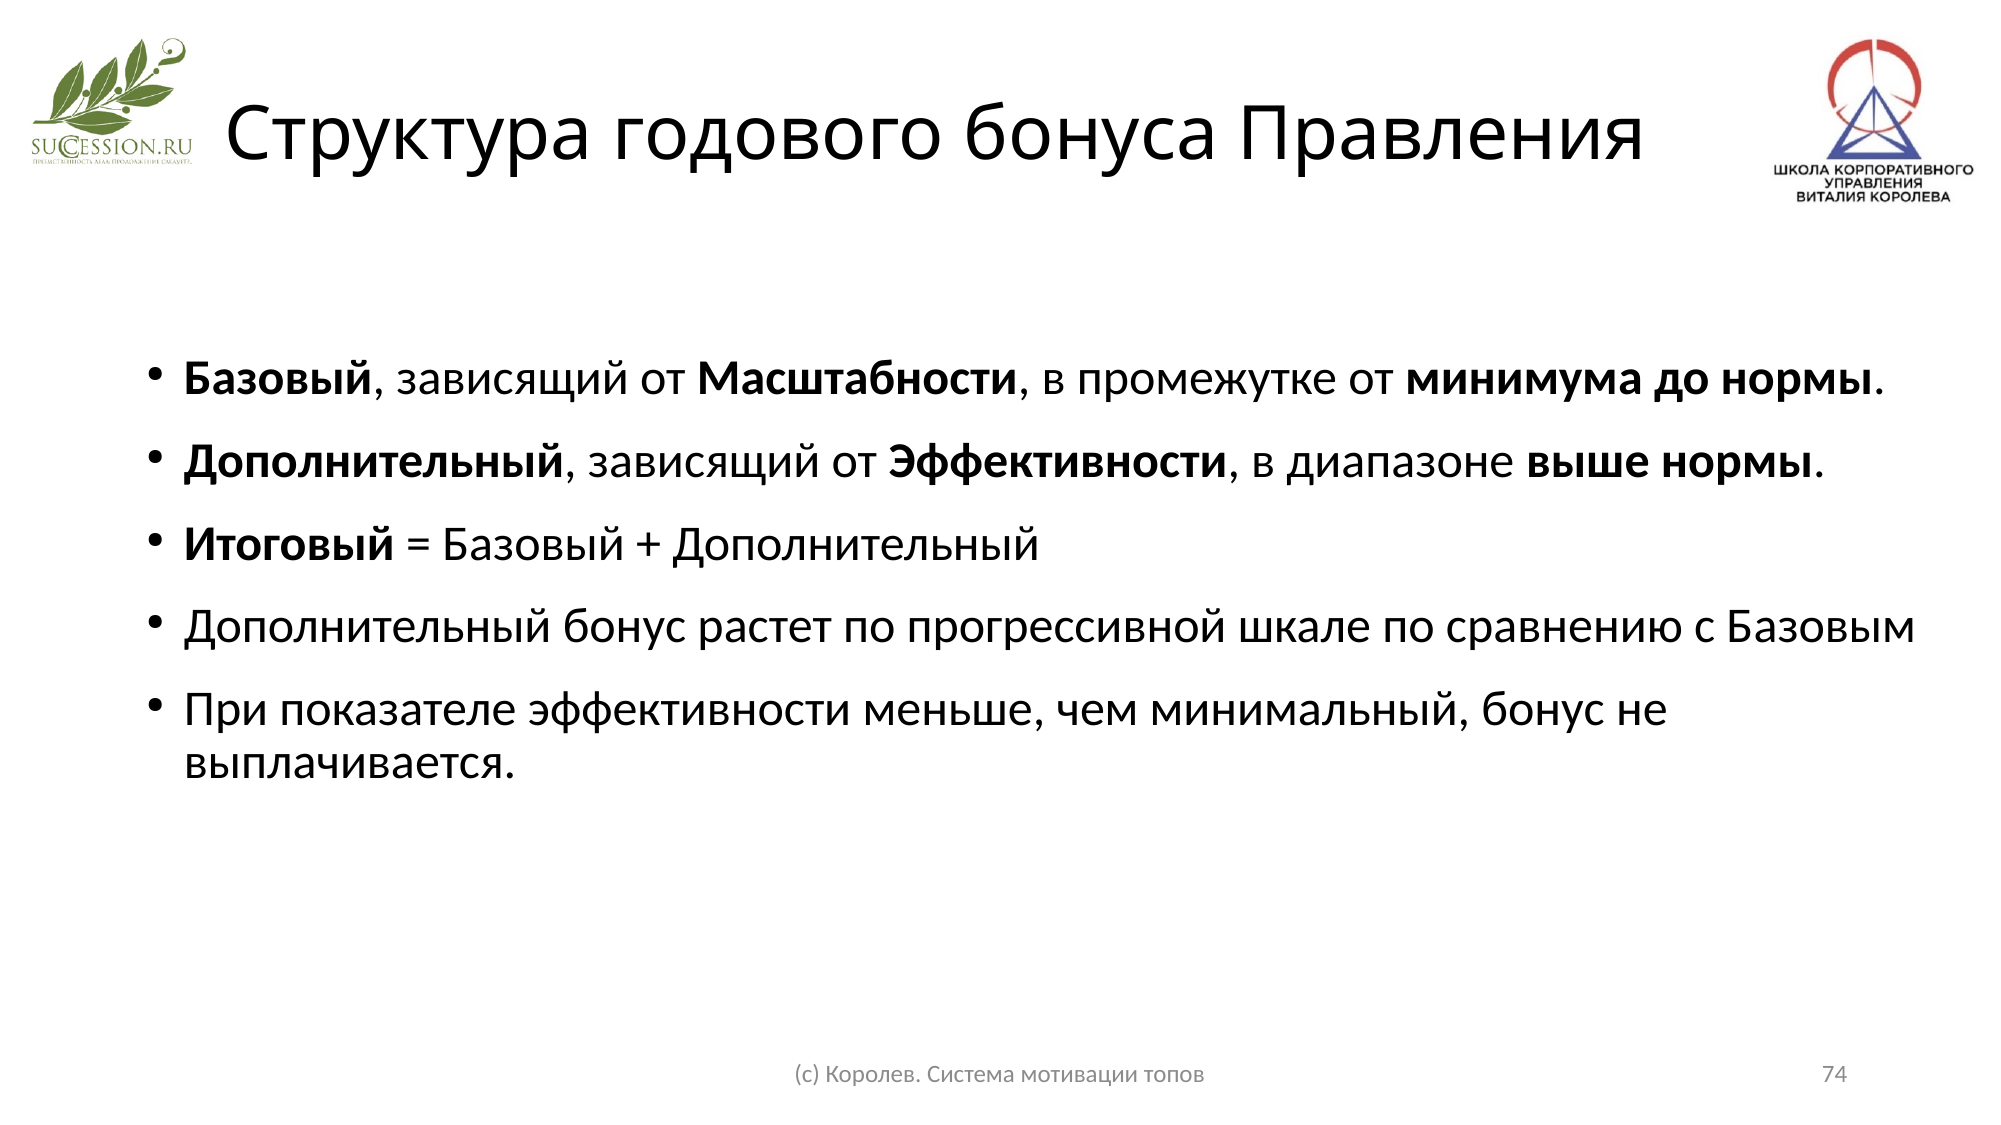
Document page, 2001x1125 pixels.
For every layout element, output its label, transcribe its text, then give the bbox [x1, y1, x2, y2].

picture [22, 10, 198, 186]
list Базовый, зависящий от Масштабности, в промежутке от минимума до нормы. Дополнительный, зависящий от Эффективности, в диапазоне выше нормы. Итоговый = Базовый + Дополнительный Дополнительный бонус растет по прогрессивной шкале по сравнению с Базовым При показателе эффективности меньше, чем минимальный, бонус не выплачивается. [131, 344, 1951, 991]
picture [1758, 25, 1989, 215]
footer (с) Королев. Система мотивации топов [662, 1042, 1338, 1103]
text_box Структура годового бонуса Правления [209, 100, 1890, 183]
slide_number 74 [1412, 1042, 1863, 1103]
